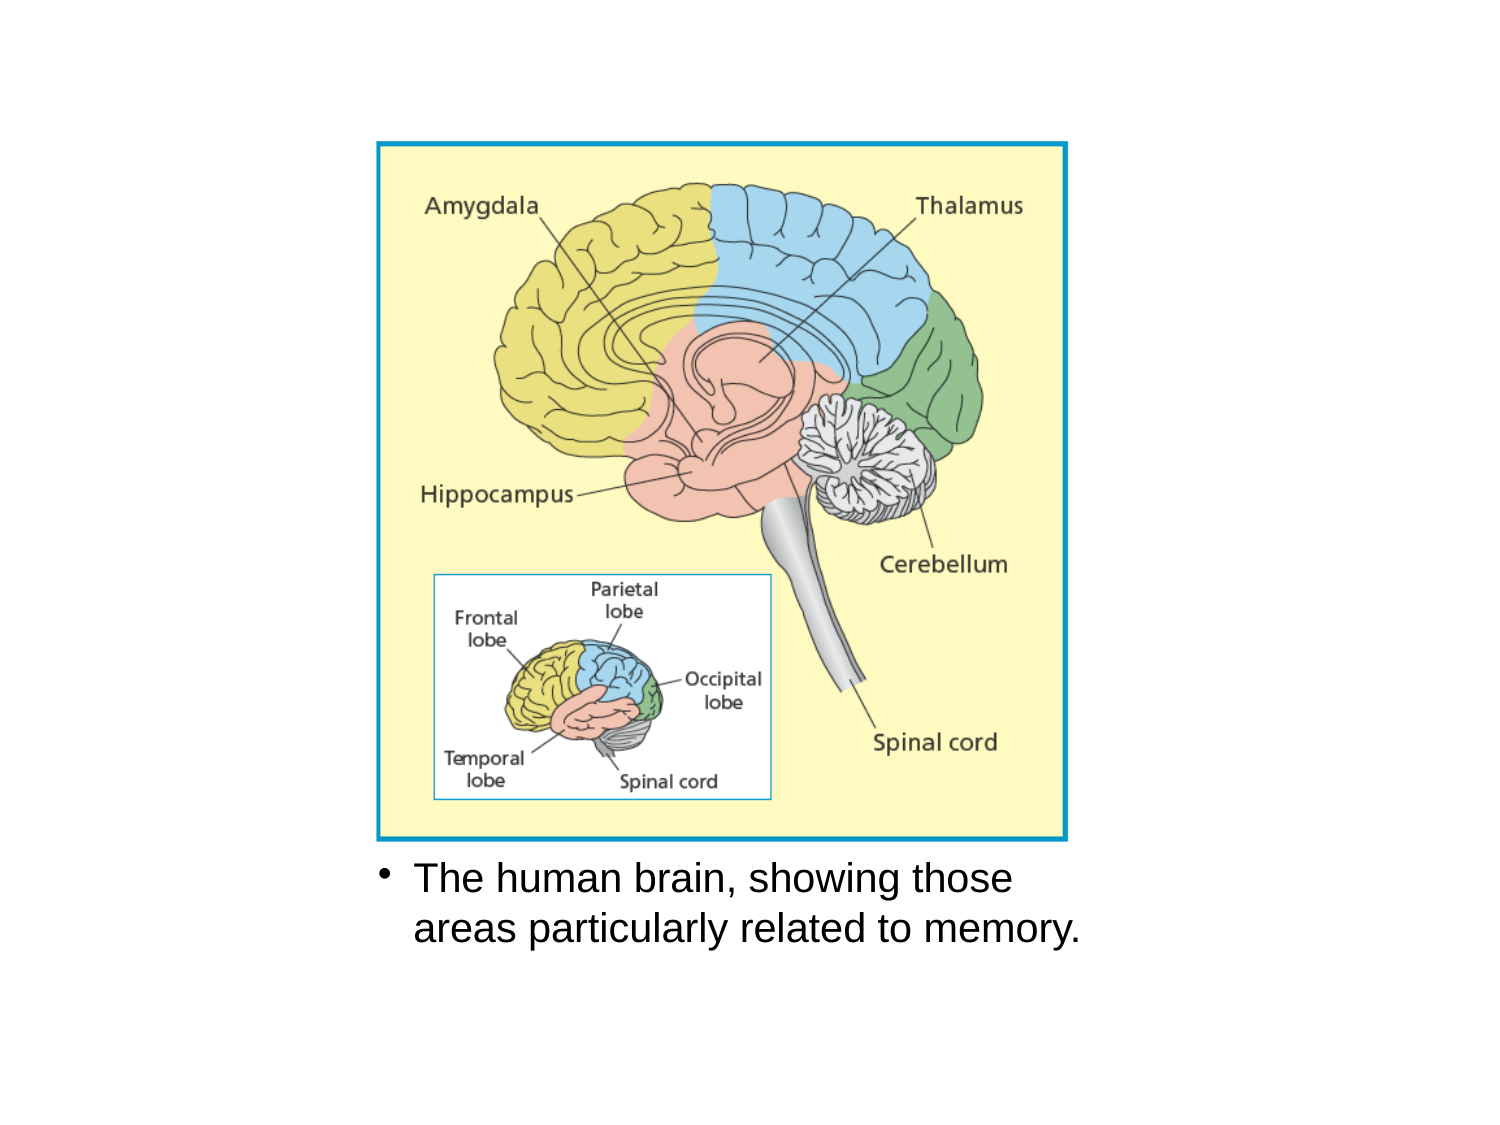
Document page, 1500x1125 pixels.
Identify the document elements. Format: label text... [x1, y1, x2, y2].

text_box The human brain, showing those areas particularly related to memory. [363, 843, 1114, 959]
picture [374, 140, 1072, 847]
